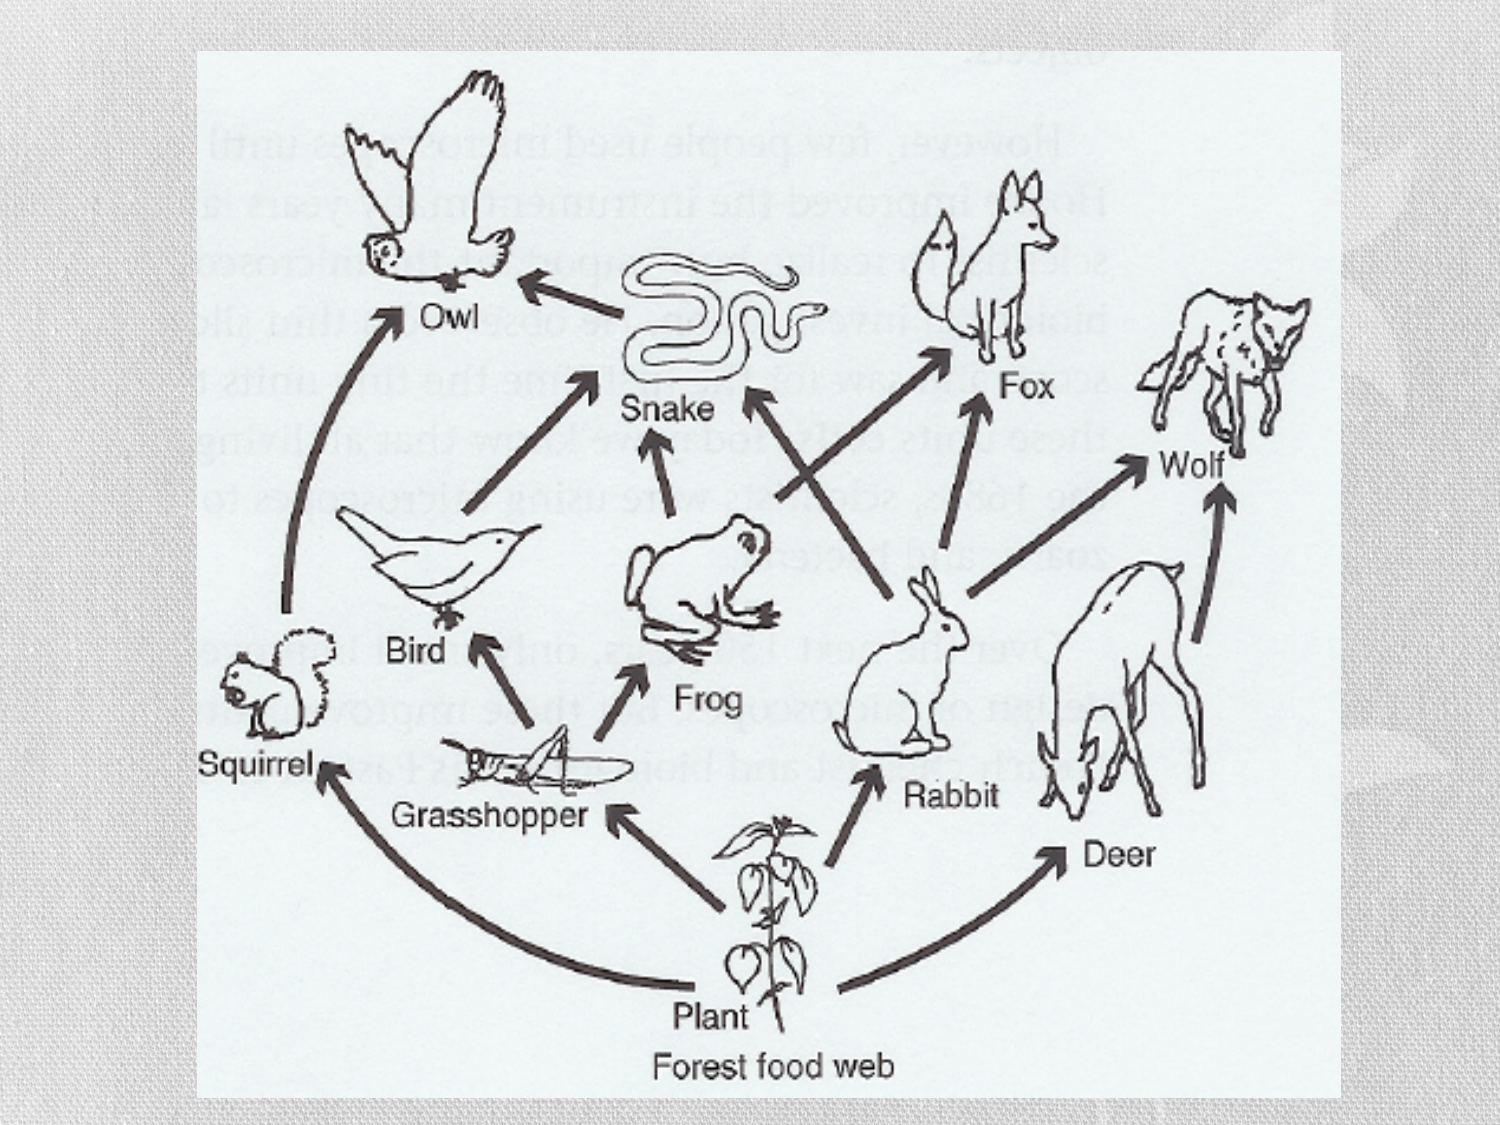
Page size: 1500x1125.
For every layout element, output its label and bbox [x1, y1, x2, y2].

picture [196, 50, 1341, 1098]
